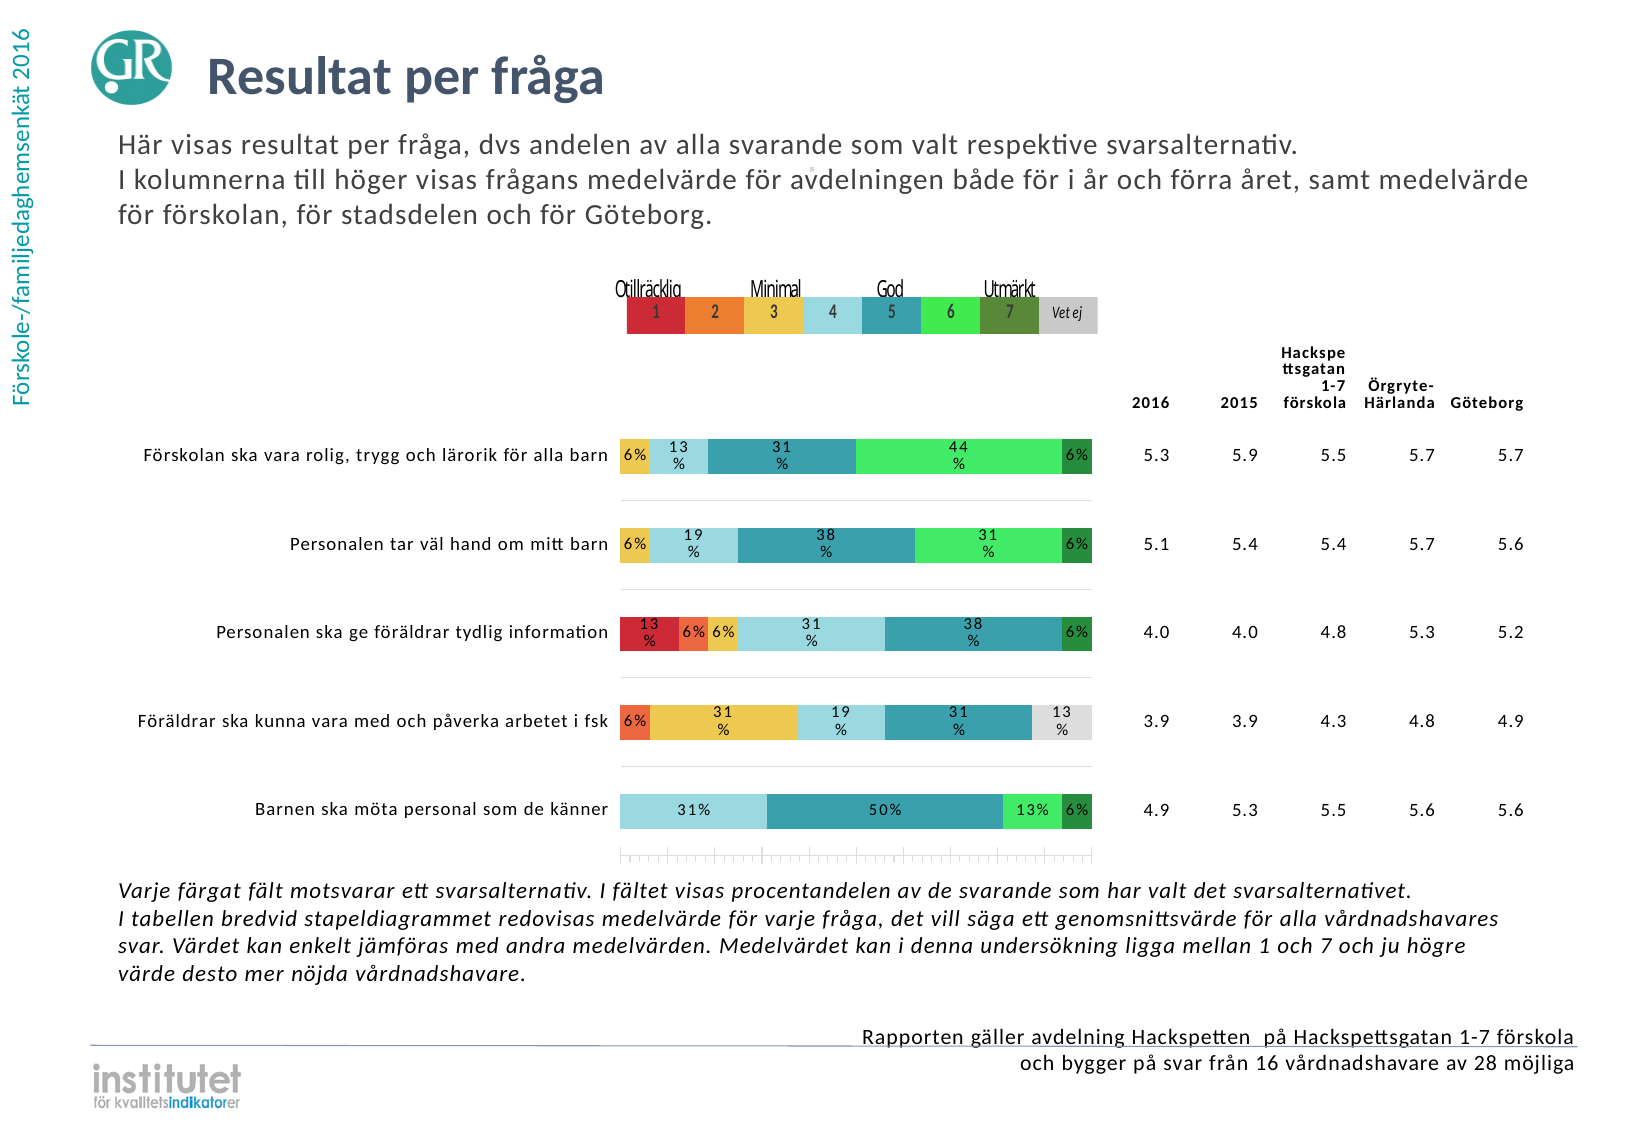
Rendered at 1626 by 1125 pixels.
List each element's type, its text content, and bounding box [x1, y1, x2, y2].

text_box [118, 875, 1506, 1045]
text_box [118, 1047, 1506, 1052]
text_box Här visas resultat per fråga, dvs andelen av alla svarande som valt respektive svarsalternativ. I kolumnerna till höger visas frågans medelvärde för avdelningen både för i år och förra året, samt medelvärde för förskolan, för stadsdelen och för Göteborg. [118, 125, 1537, 262]
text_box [17, 1045, 1578, 1111]
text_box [207, 40, 1460, 126]
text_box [609, 269, 1099, 336]
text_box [118, 153, 1506, 213]
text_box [118, 324, 1453, 1039]
